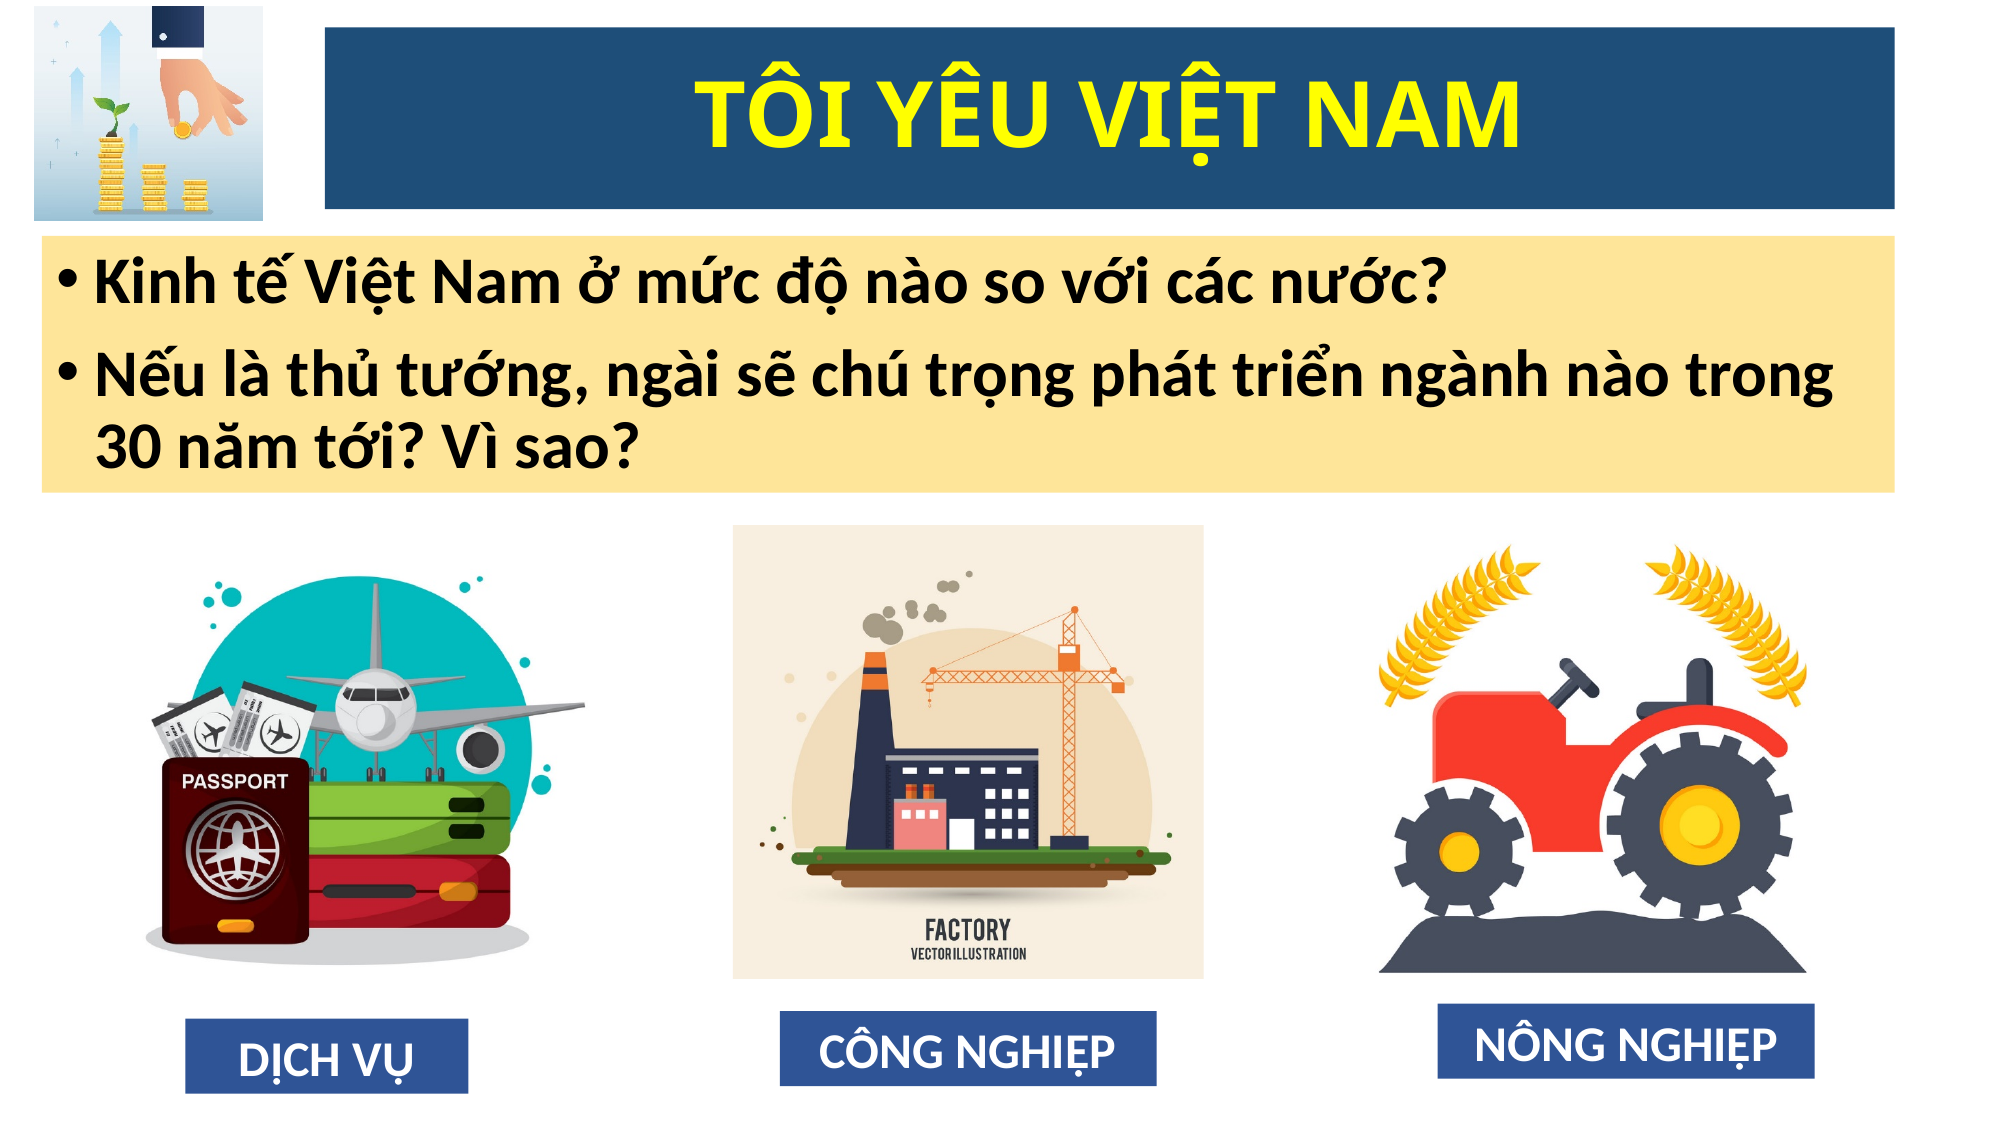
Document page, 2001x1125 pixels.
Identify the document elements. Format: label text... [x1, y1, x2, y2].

picture [86, 532, 622, 979]
text_box CÔNG NGHIỆP [779, 1011, 1157, 1087]
picture [34, 6, 263, 222]
picture [732, 524, 1204, 979]
text_box DỊCH VỤ [185, 1018, 469, 1094]
text_box NÔNG NGHIỆP [1437, 1003, 1815, 1079]
title TÔI YÊU VIỆT NAM [324, 27, 1895, 210]
list Kinh tế Việt Nam ở mức độ nào so với các nước? Nếu là thủ tướng, ngài sẽ chú trọng phát triển ngành nào trong 30 năm tới? Vì sao? [41, 235, 1895, 493]
picture [1341, 507, 1844, 979]
